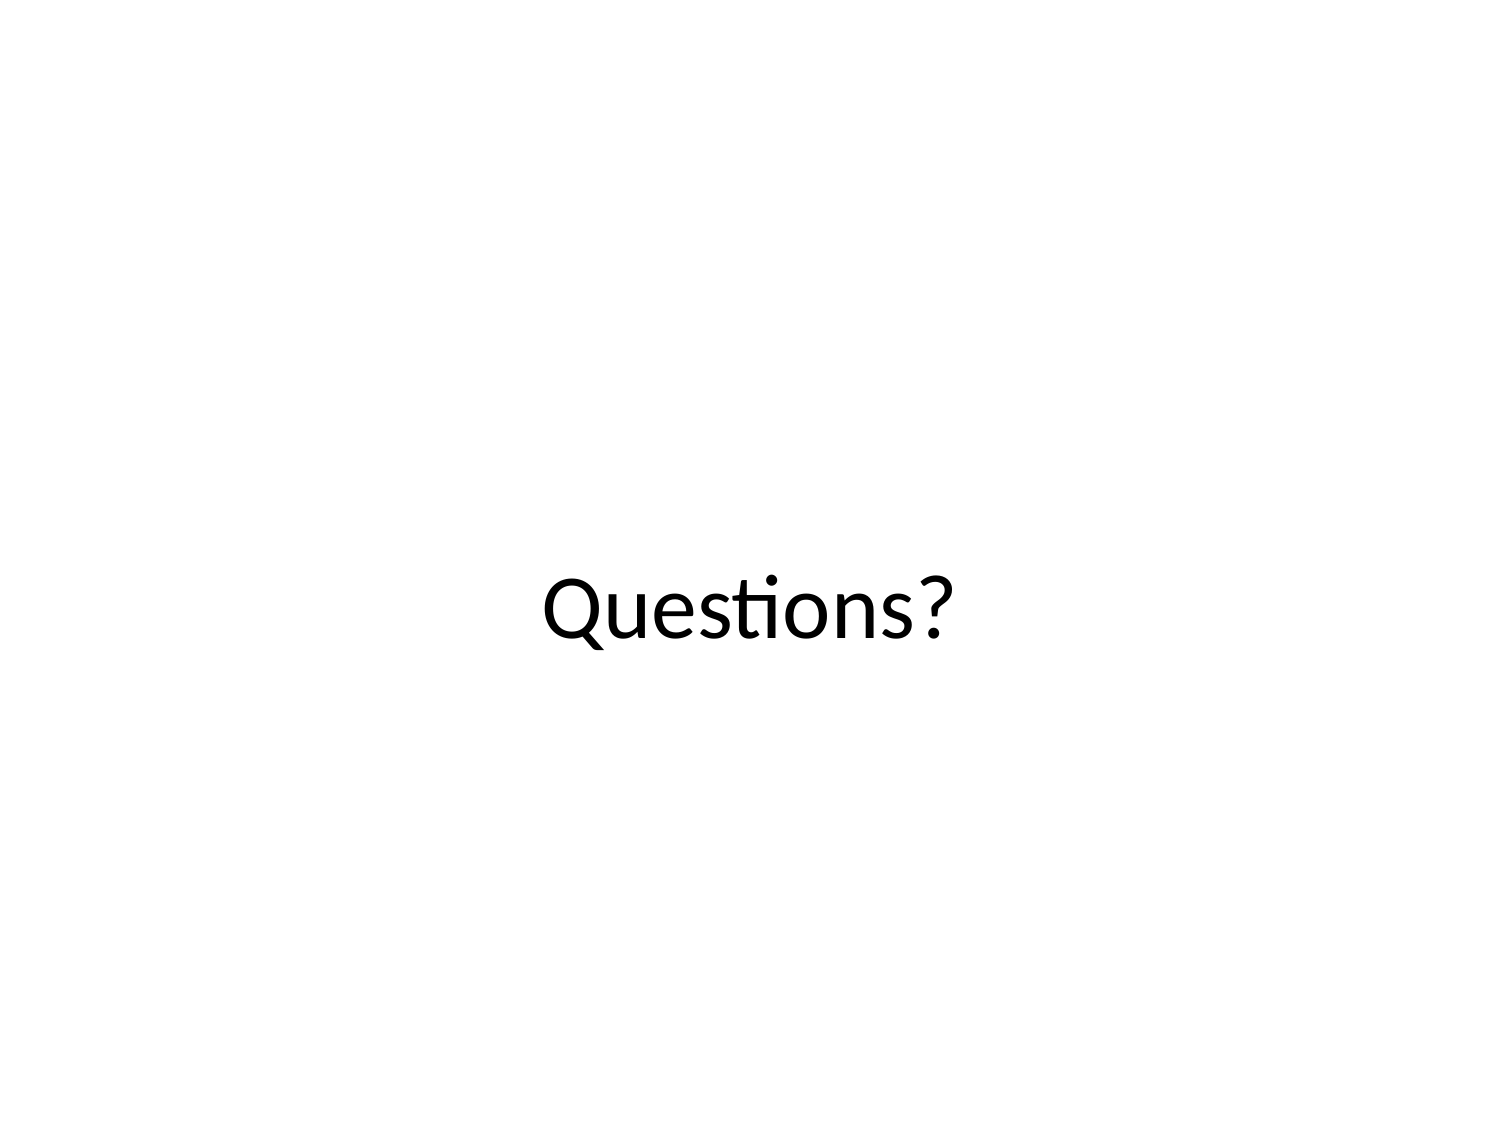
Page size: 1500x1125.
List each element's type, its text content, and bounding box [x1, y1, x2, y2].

title Questions? [75, 507, 1425, 696]
